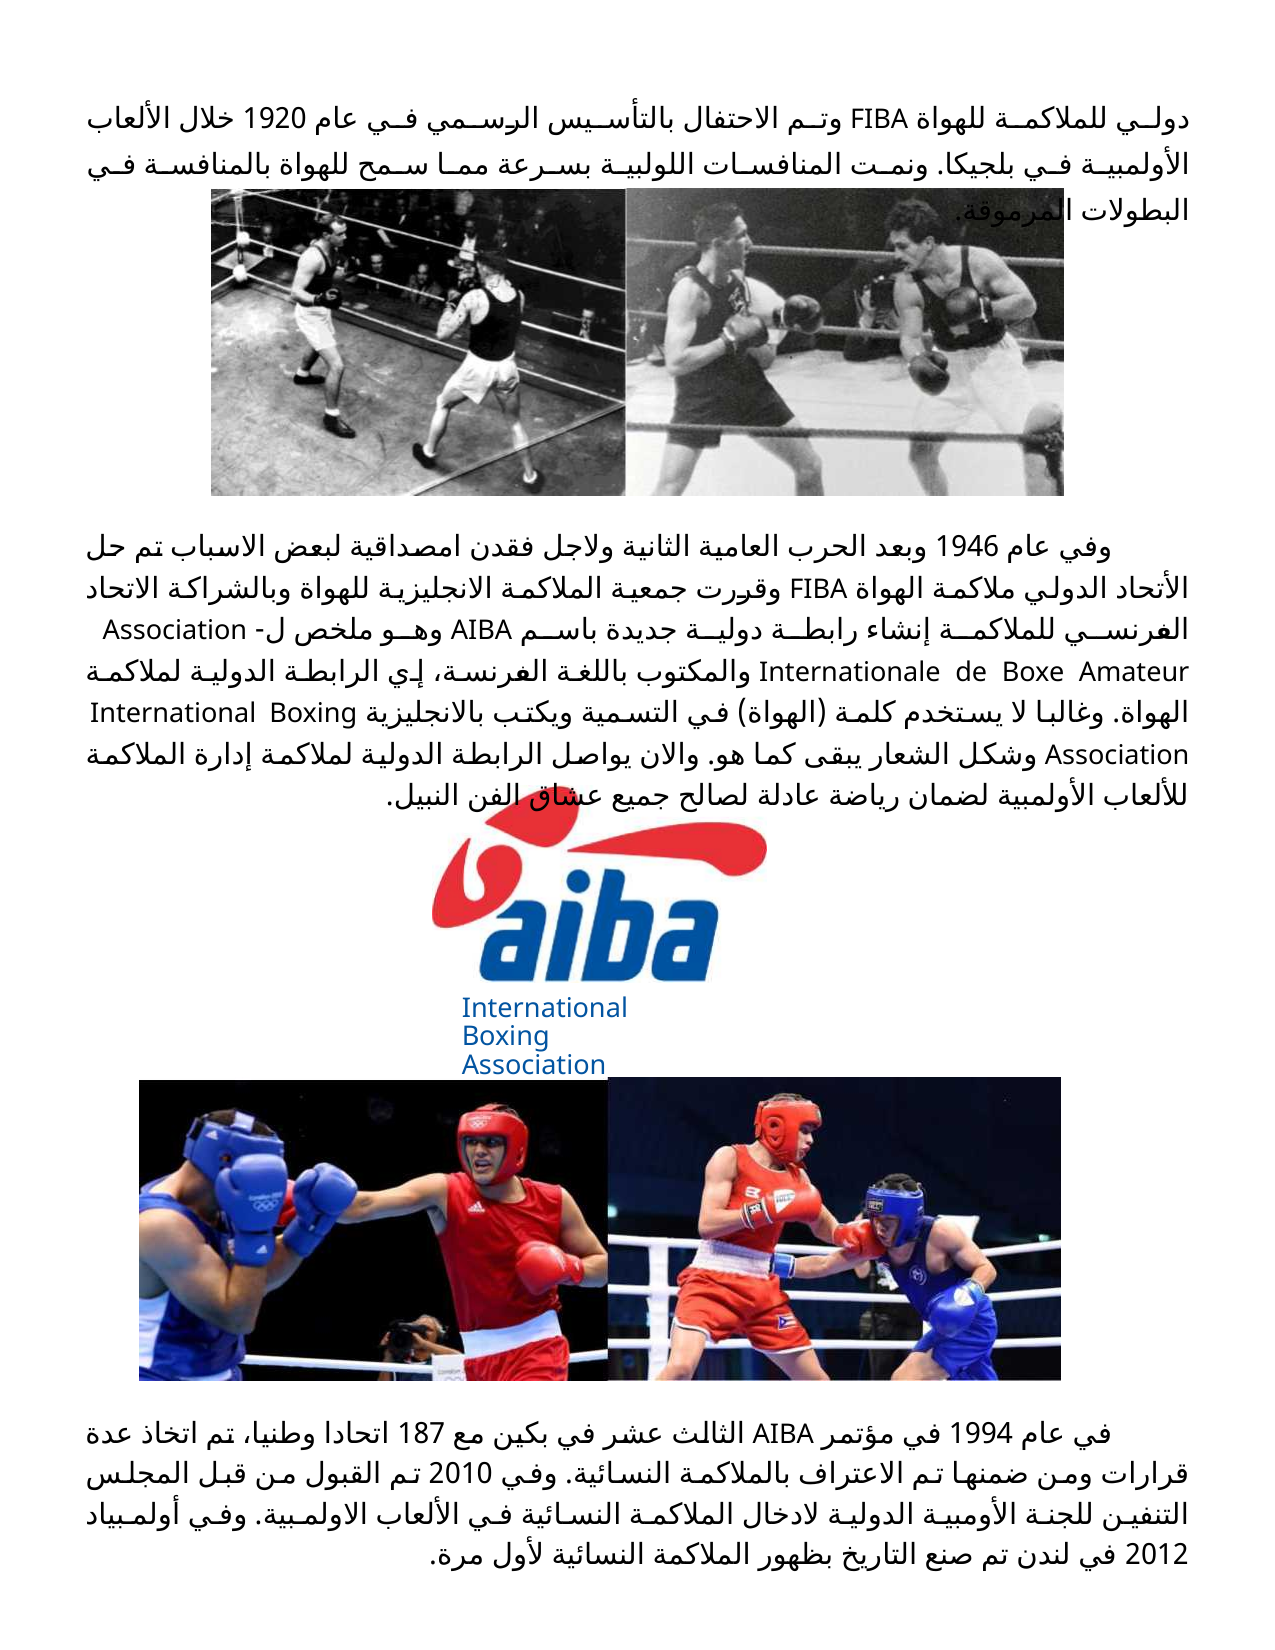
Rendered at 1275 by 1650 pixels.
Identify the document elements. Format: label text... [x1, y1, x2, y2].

text_box International Boxing Association [461, 994, 696, 1052]
picture [138, 1077, 1061, 1382]
picture [432, 785, 768, 983]
text_box في عام 1994 في مؤتمر AIBA الثالث عشر في بكين مع 187 اتحادا وطنيا، تم اتخاذ عدة قرارات ومن ضمنها تم الاعتراف بالملاكمة النسائية. وفي 2010 تم القبول من قبل المجلس التنفين للجنة الأومبية الدولية لادخال الملاكمة النسائية في الألعاب الاولمبية. وفي أولمبياد 2012 في لندن تم صنع التاريخ بظهور الملاكمة النسائية لأول مرة. [85, 1408, 1189, 1526]
text_box وفي عام 1946 وبعد الحرب العامية الثانية ولاجل فقدن امصداقية لبعض الاسباب تم حل الأتحاد الدولي ملاكمة الهواة FIBA وقررت جمعية الملاكمة الانجليزية للهواة وبالشراكة الاتحاد الفرنسي للملاكمة إنشاء رابطة دولية جديدة باسم AIBA وهو ملخص ل- Association Internationale de Boxe Amateur والمكتوب باللغة الفرنسة، إي الرابطة الدولية لملاكمة الهواة. وغالبا لا يستخدم كلمة (الهواة) في التسمية ويكتب بالانجليزية International Boxing Association وشكل الشعار يبقى كما هو. والان يواصل الرابطة الدولية لملاكمة إدارة الملاكمة للألعاب الأولمبية لضمان رياضة عادلة لصالح جميع عشاق الفن النبيل. [85, 520, 1190, 763]
picture [211, 188, 1064, 497]
text_box دولي للملاكمة للهواة FIBA وتم الاحتفال بالتأسيس الرسمي في عام 1920 خلال الألعاب الأولمبية في بلجيكا. ونمت المنافسات اللولبية بسرعة مما سمح للهواة بالمنافسة في البطولات المرموقة. [86, 87, 1190, 166]
